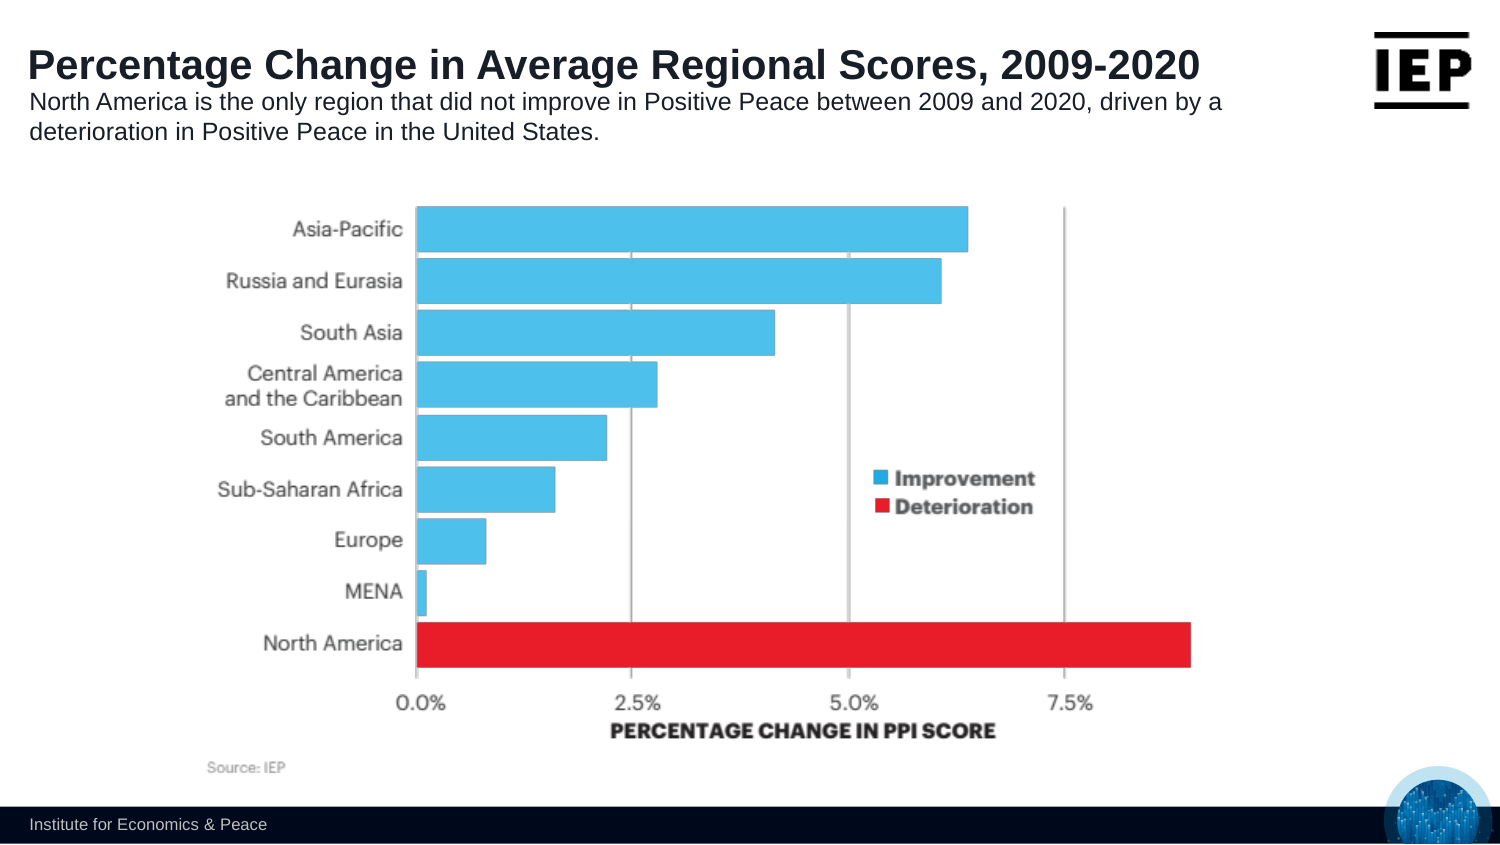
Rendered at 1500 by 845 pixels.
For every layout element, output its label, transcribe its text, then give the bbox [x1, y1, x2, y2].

text_box Percentage Change in Average Regional Scores, 2009-2020 [27, 32, 1233, 78]
picture [1373, 32, 1473, 109]
text_box North America is the only region that did not improve in Positive Peace between 2009 and 2020, driven by a deterioration in Positive Peace in the United States. [14, 77, 1347, 153]
picture [1377, 760, 1500, 844]
picture [177, 177, 1218, 803]
